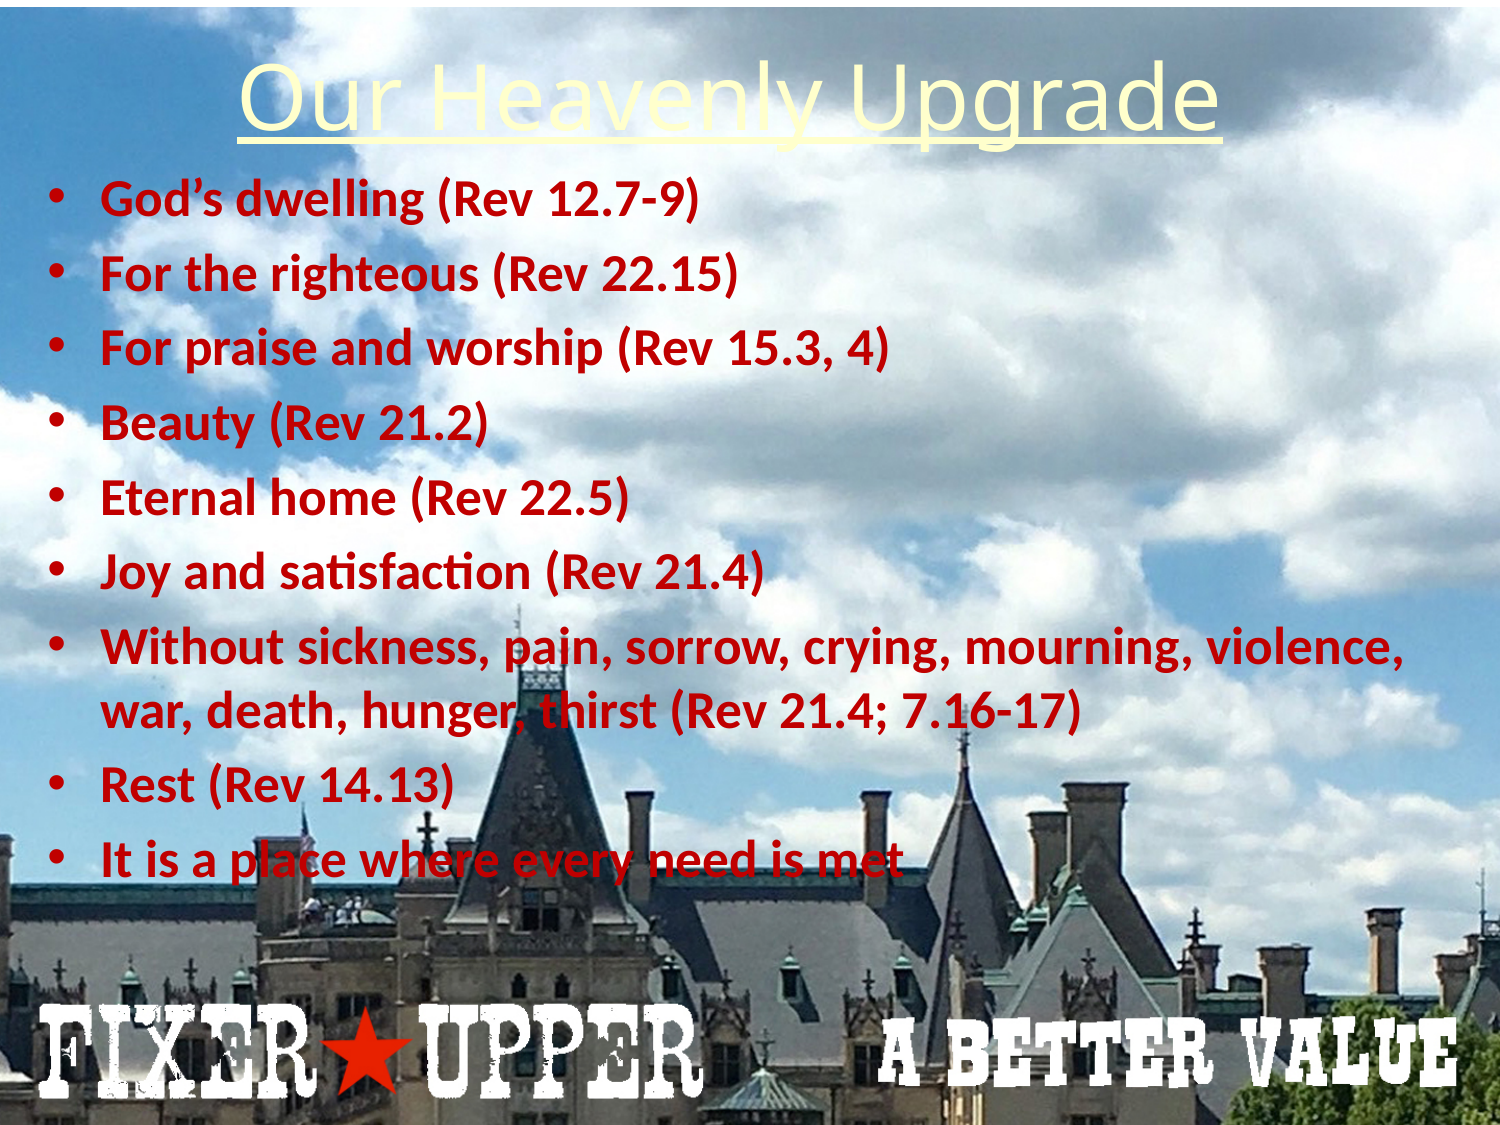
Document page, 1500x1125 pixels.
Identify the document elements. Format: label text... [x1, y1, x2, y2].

picture [0, 7, 1500, 1125]
title Our Heavenly Upgrade [55, 0, 1406, 155]
list God’s dwelling (Rev 12.7-9) For the righteous (Rev 22.15) For praise and worship (Rev 15.3, 4) Beauty (Rev 21.2) Eternal home (Rev 22.5) Joy and satisfaction (Rev 21.4) Without sickness, pain, sorrow, crying, mourning, violence, war, death, hunger, thirst (Rev 21.4; 7.16-17) Rest (Rev 14.13) It is a place where every need is met [32, 155, 1477, 898]
